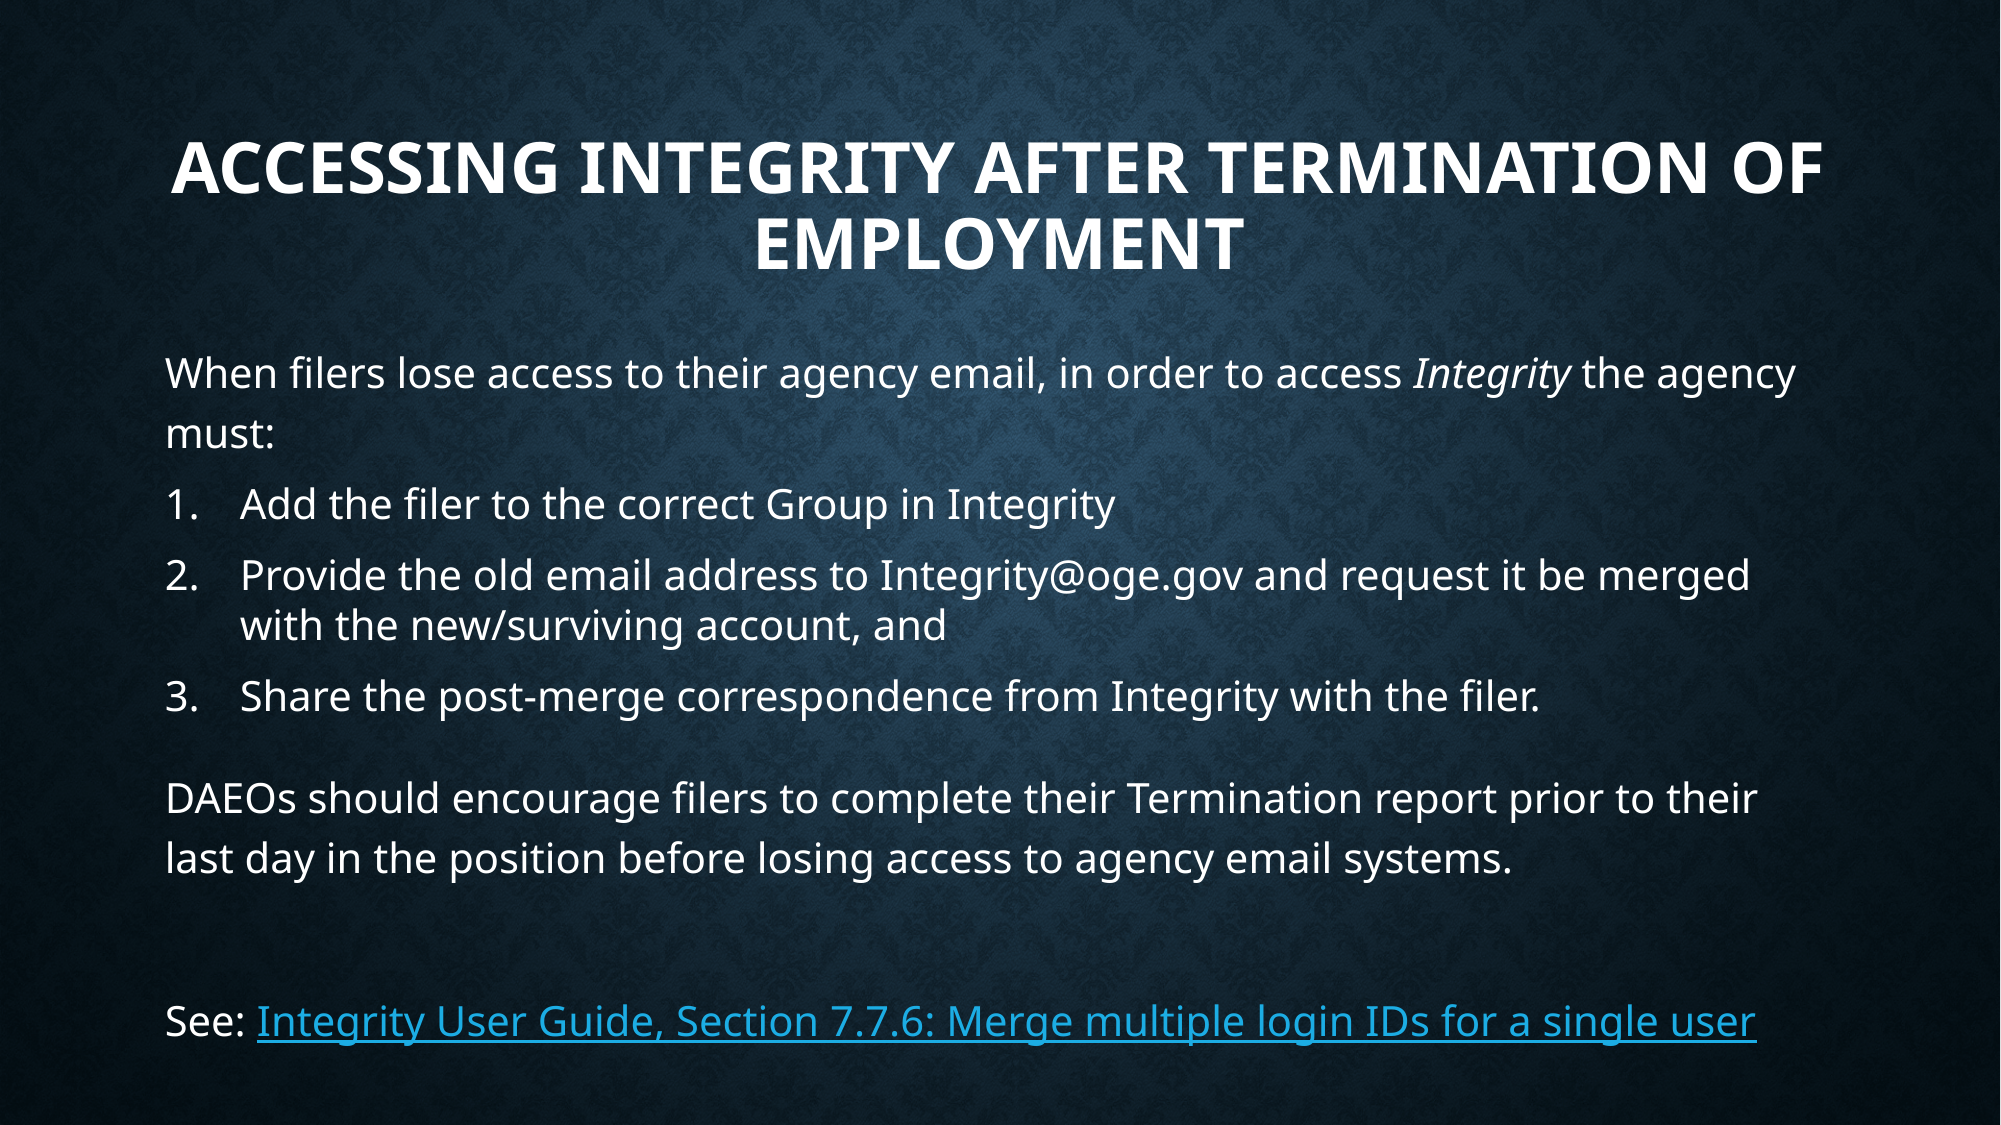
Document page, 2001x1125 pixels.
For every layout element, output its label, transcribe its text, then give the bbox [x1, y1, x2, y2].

title Accessing integrity after termination of employment [149, 99, 1849, 318]
list When filers lose access to their agency email, in order to access Integrity the agency must: Add the filer to the correct Group in Integrity Provide the old email address to Integrity@oge.gov and request it be merged with the new/surviving account, and Share the post-merge correspondence from Integrity with the filer. DAEOs should encourage filers to complete their Termination report prior to their last day in the position before losing access to agency email systems. See: Integrity User Guide, Section 7.7.6: Merge multiple login IDs for a single user [149, 329, 1849, 1111]
